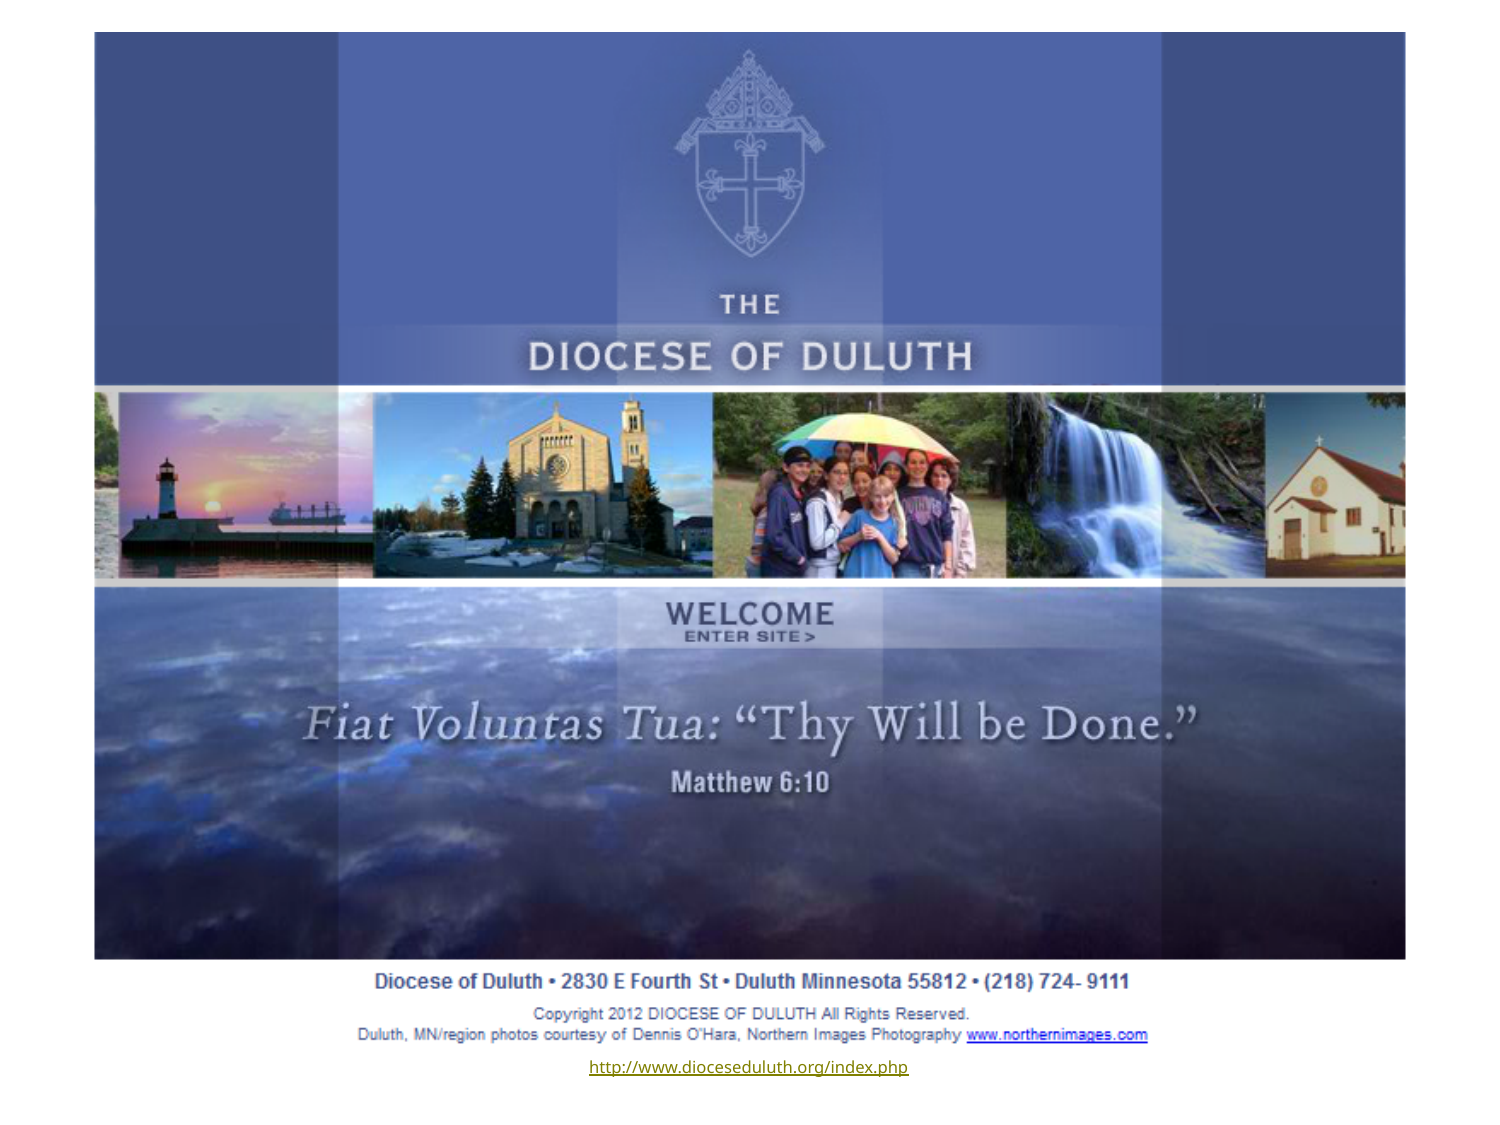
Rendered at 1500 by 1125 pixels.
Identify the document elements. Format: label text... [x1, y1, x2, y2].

picture [87, 32, 1411, 1059]
text_box http://www.dioceseduluth.org/index.php [574, 1067, 924, 1087]
